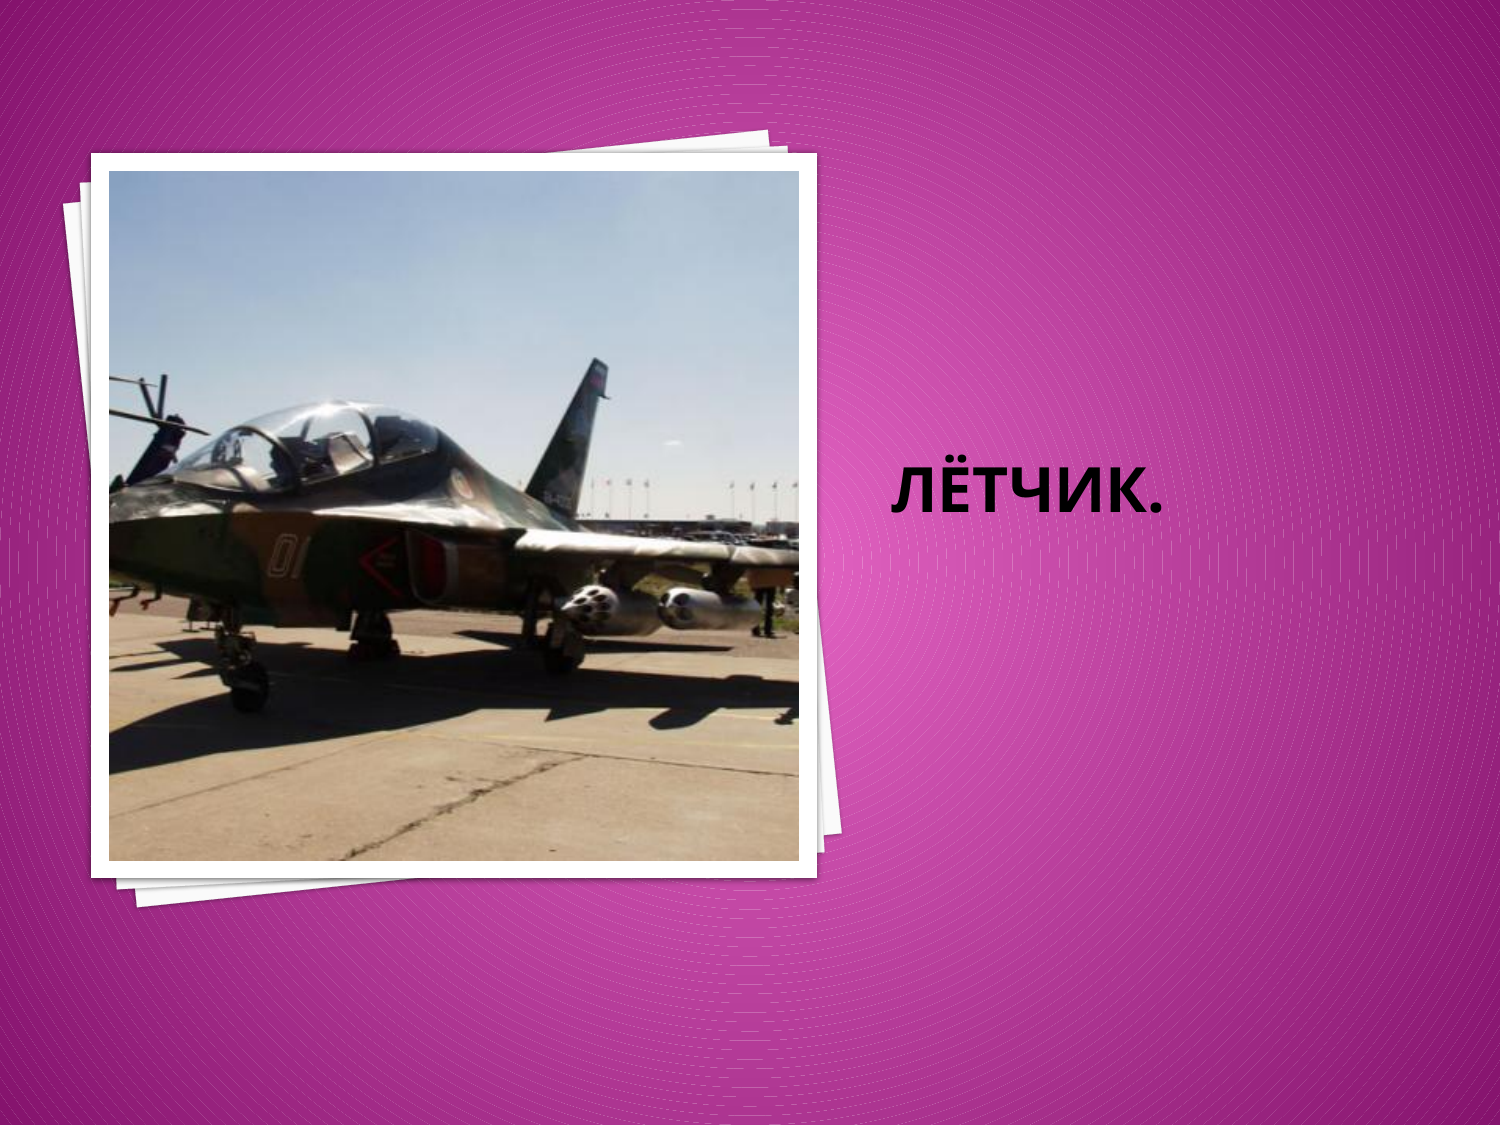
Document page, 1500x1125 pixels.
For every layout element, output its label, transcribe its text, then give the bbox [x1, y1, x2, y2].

title Лётчик. [884, 187, 1447, 525]
picture [108, 170, 800, 862]
